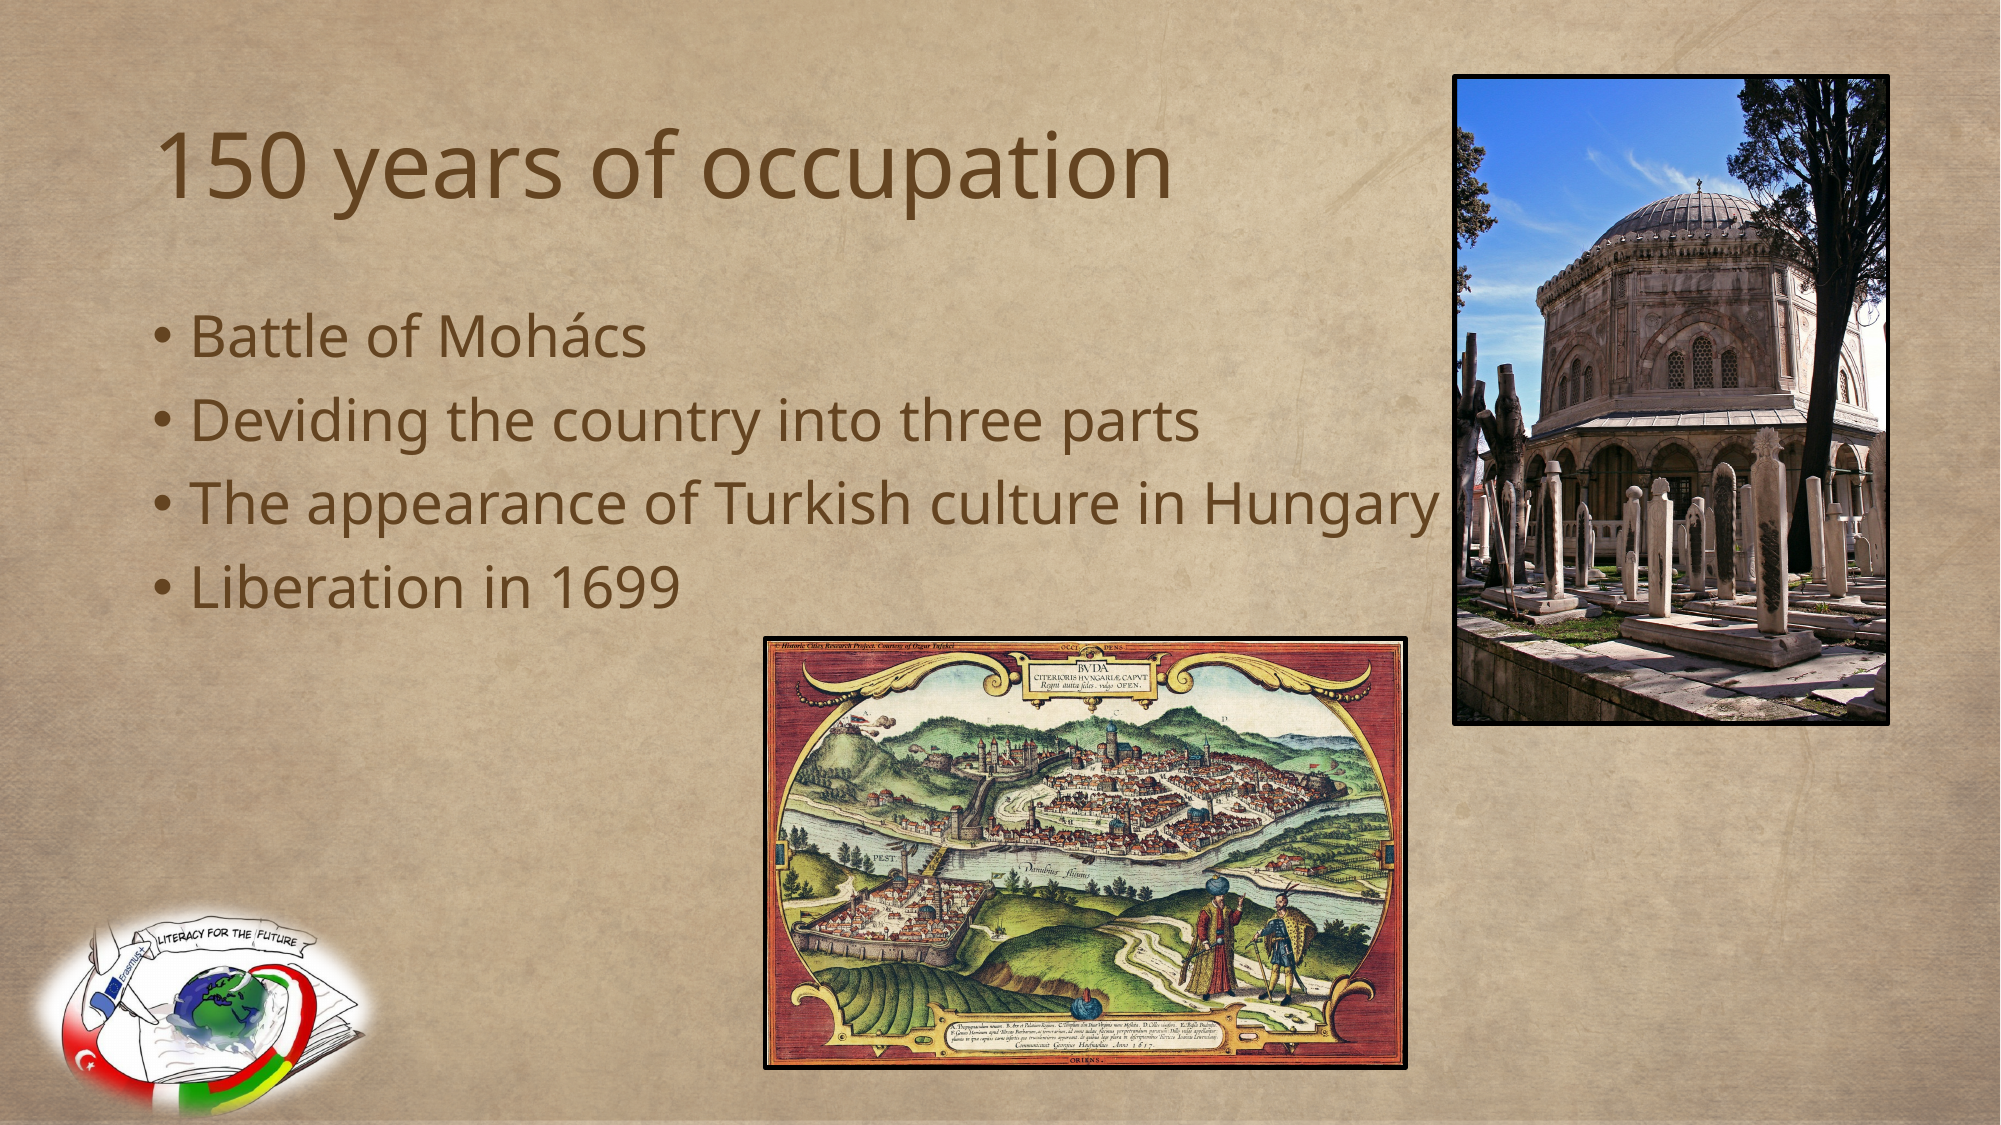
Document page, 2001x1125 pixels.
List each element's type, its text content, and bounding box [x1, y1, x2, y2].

title 150 years of occupation [137, 59, 1863, 278]
picture [0, 0, 2001, 1125]
list Battle of Mohács Deviding the country into three parts The appearance of Turkish culture in Hungary Liberation in 1699 [137, 299, 1863, 1014]
